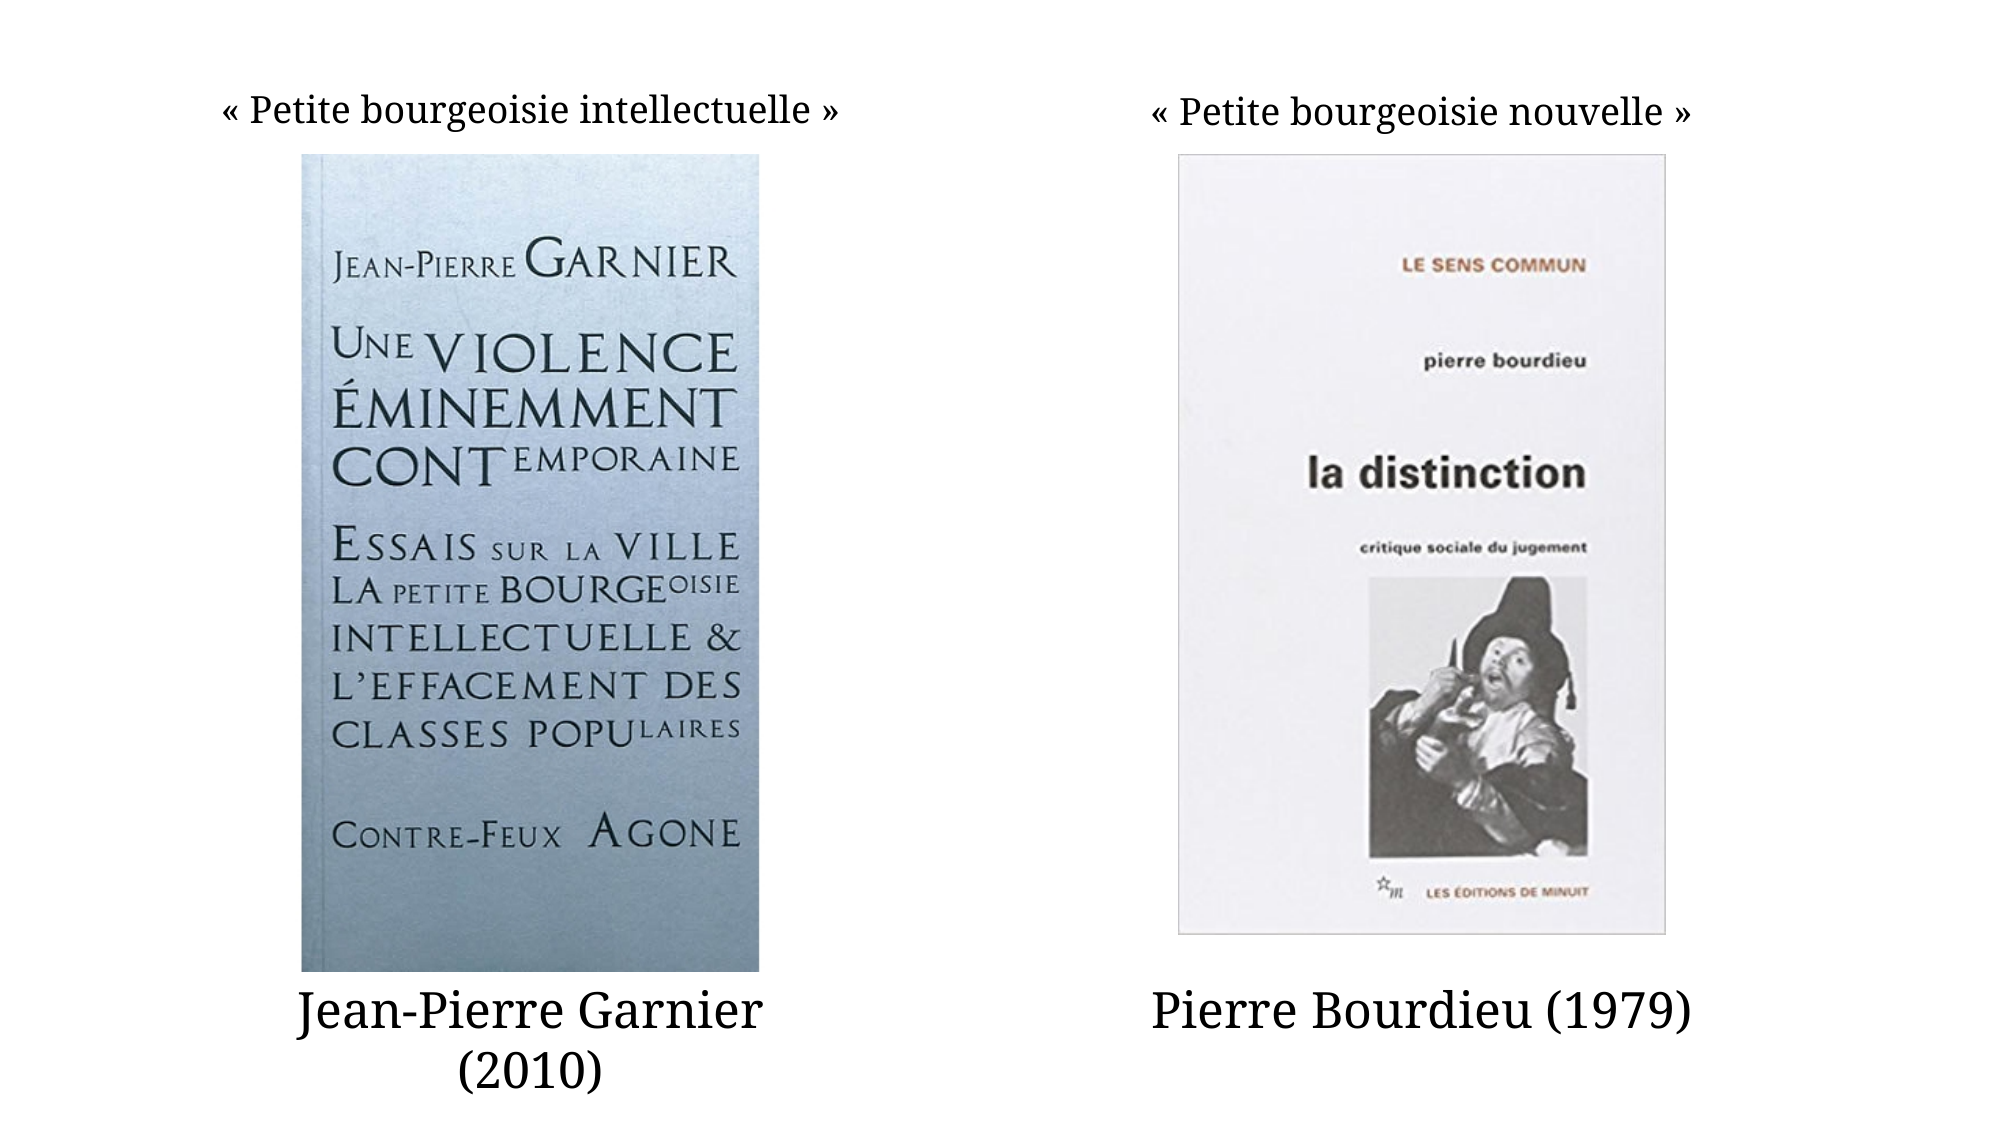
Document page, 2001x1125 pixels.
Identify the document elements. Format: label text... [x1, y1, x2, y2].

text_box « Petite bourgeoisie intellectuelle » [177, 79, 885, 139]
picture [122, 154, 940, 972]
text_box Jean-Pierre Garnier (2010) [216, 972, 846, 1106]
text_box « Petite bourgeoisie nouvelle » [1135, 80, 1708, 140]
text_box Pierre Bourdieu (1979) [1107, 971, 1737, 1046]
picture [1177, 154, 1667, 936]
